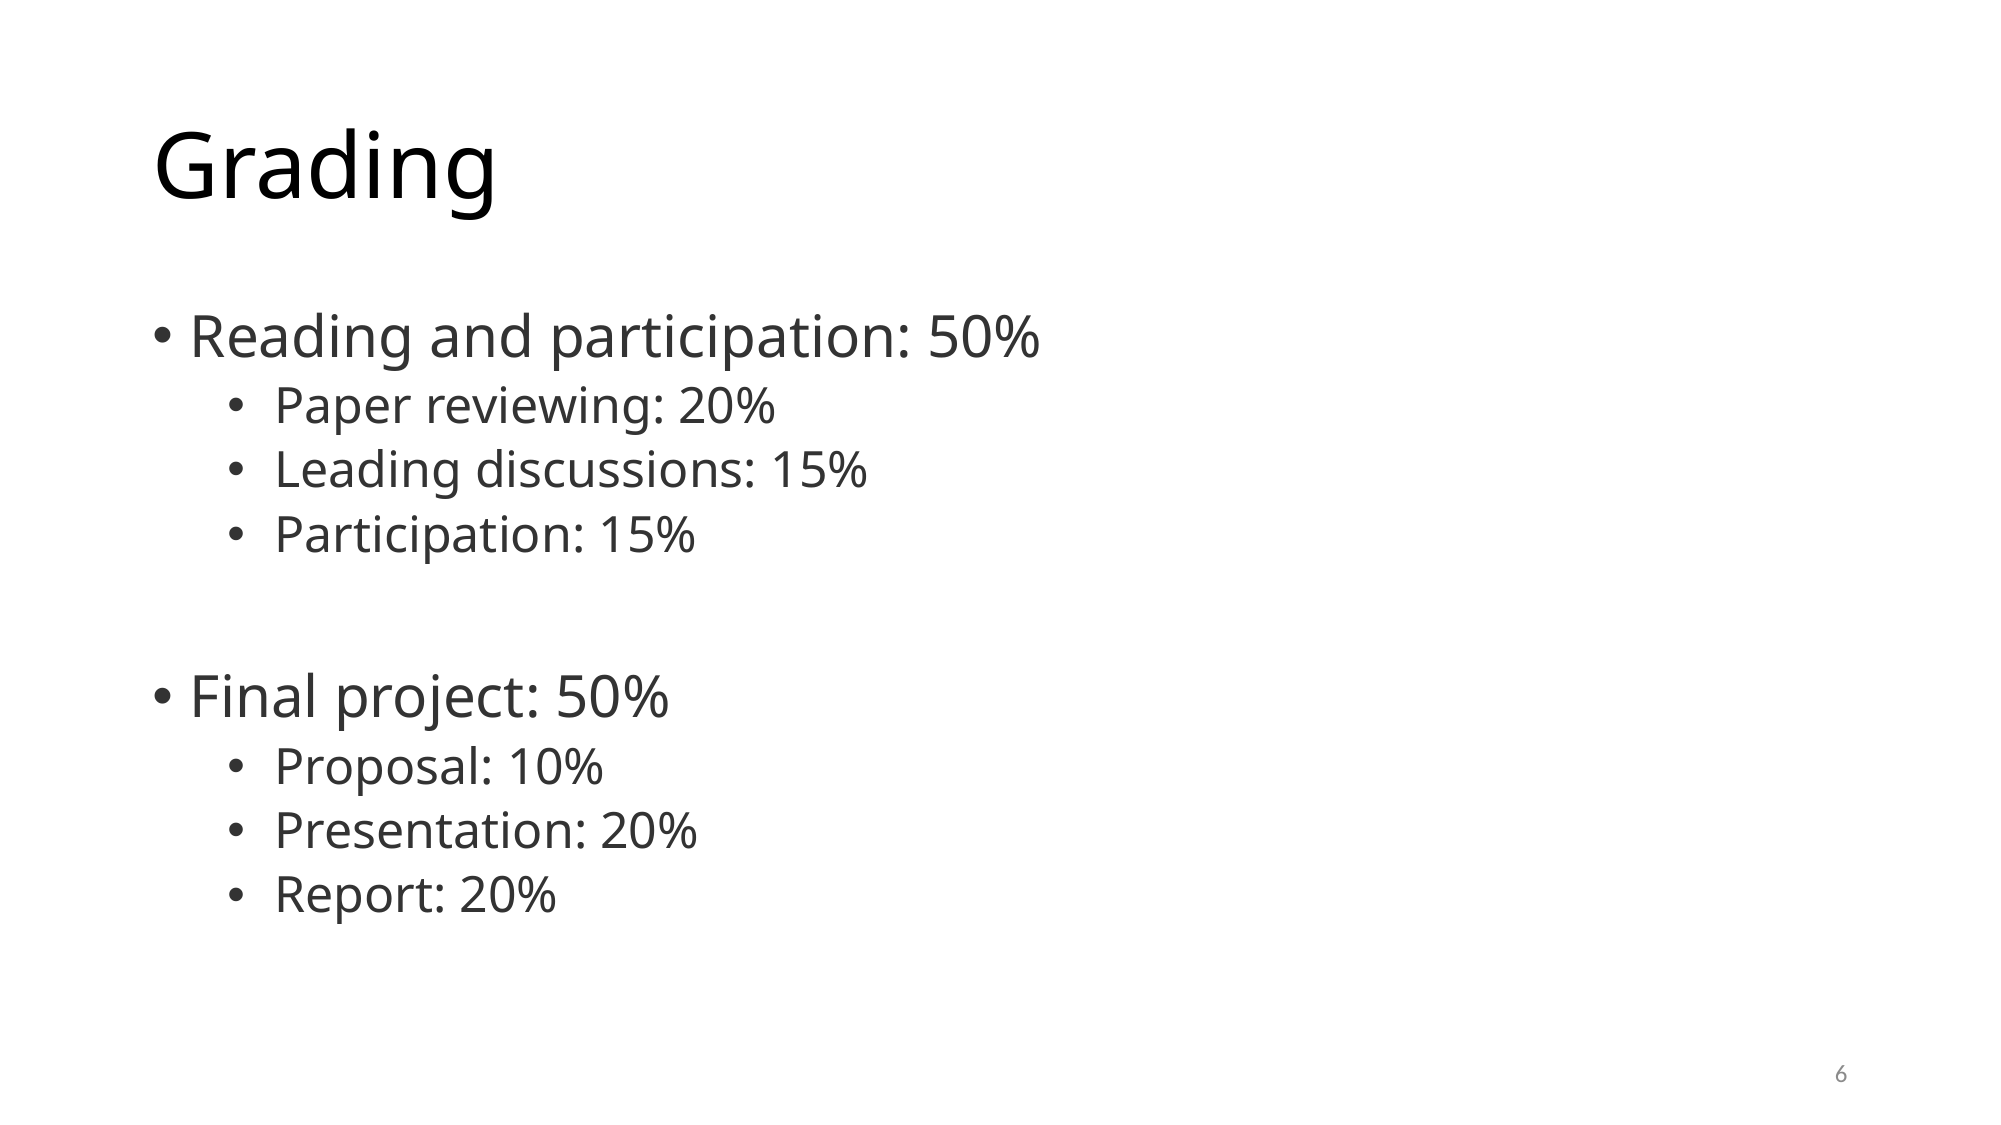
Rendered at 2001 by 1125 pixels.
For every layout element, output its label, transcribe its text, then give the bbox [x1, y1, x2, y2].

slide_number 6 [1412, 1042, 1863, 1103]
title Grading [137, 59, 1863, 278]
list Reading and participation: 50% Paper reviewing: 20% Leading discussions: 15% Participation: 15% Final project: 50% Proposal: 10% Presentation: 20% Report: 20% [137, 299, 1863, 1014]
